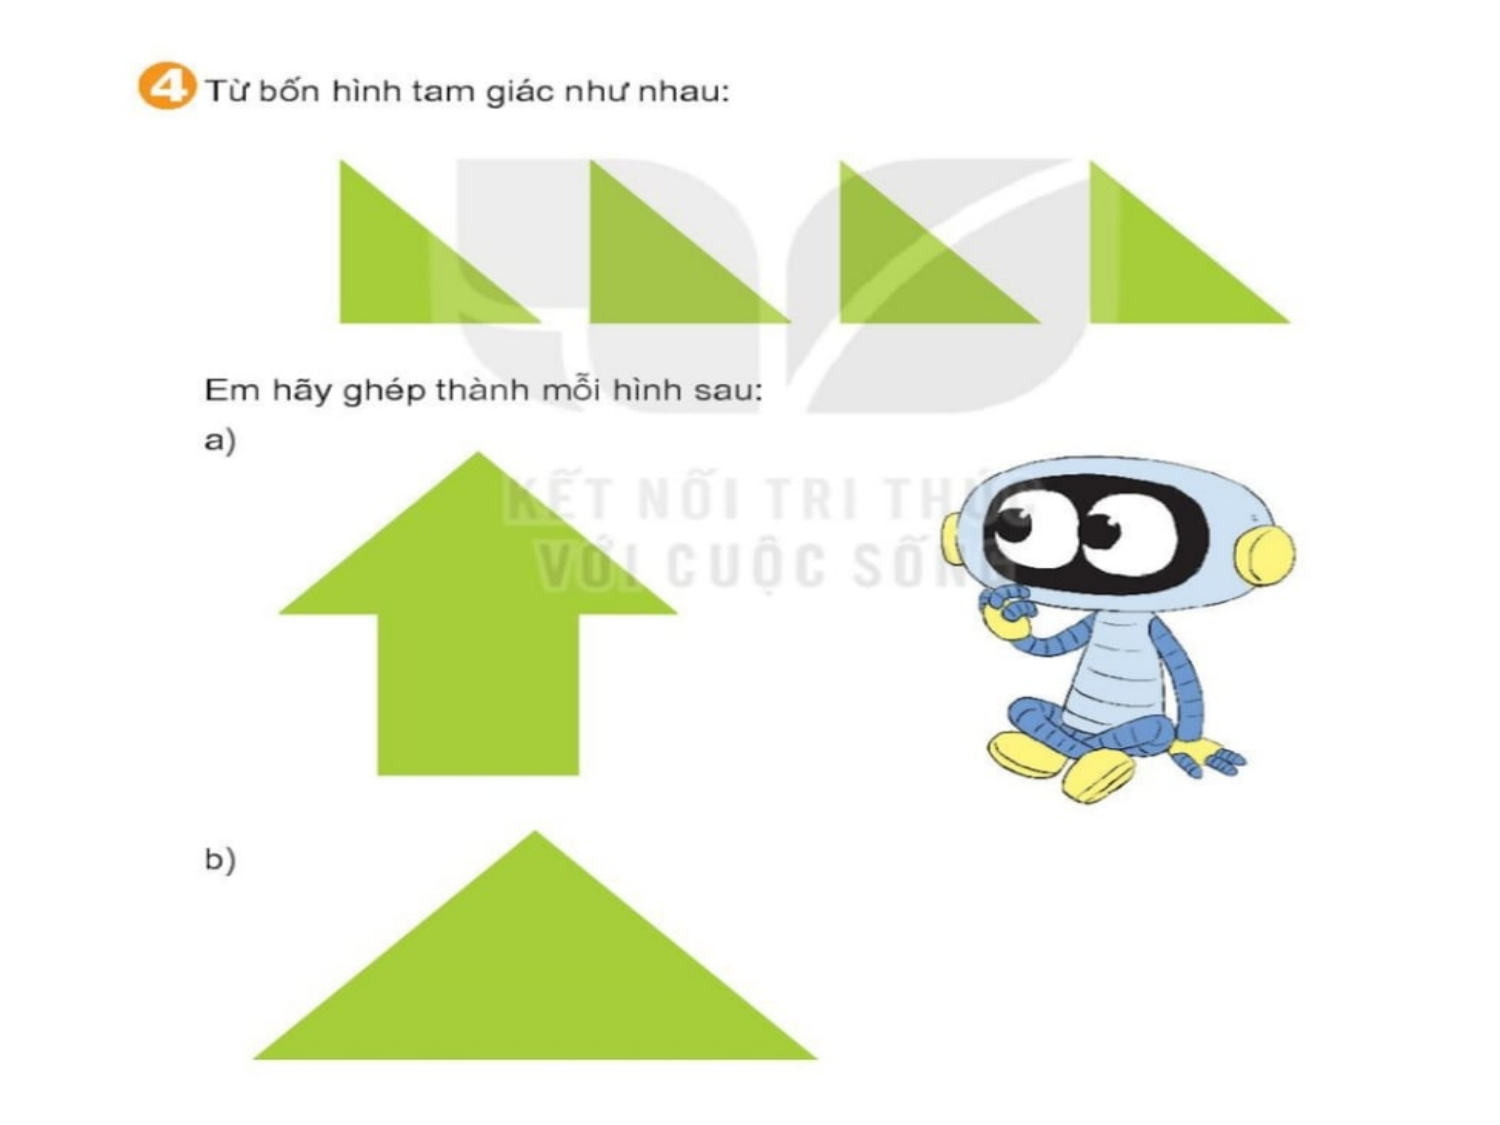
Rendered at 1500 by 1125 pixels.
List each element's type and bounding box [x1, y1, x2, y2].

picture [74, 19, 1441, 1106]
